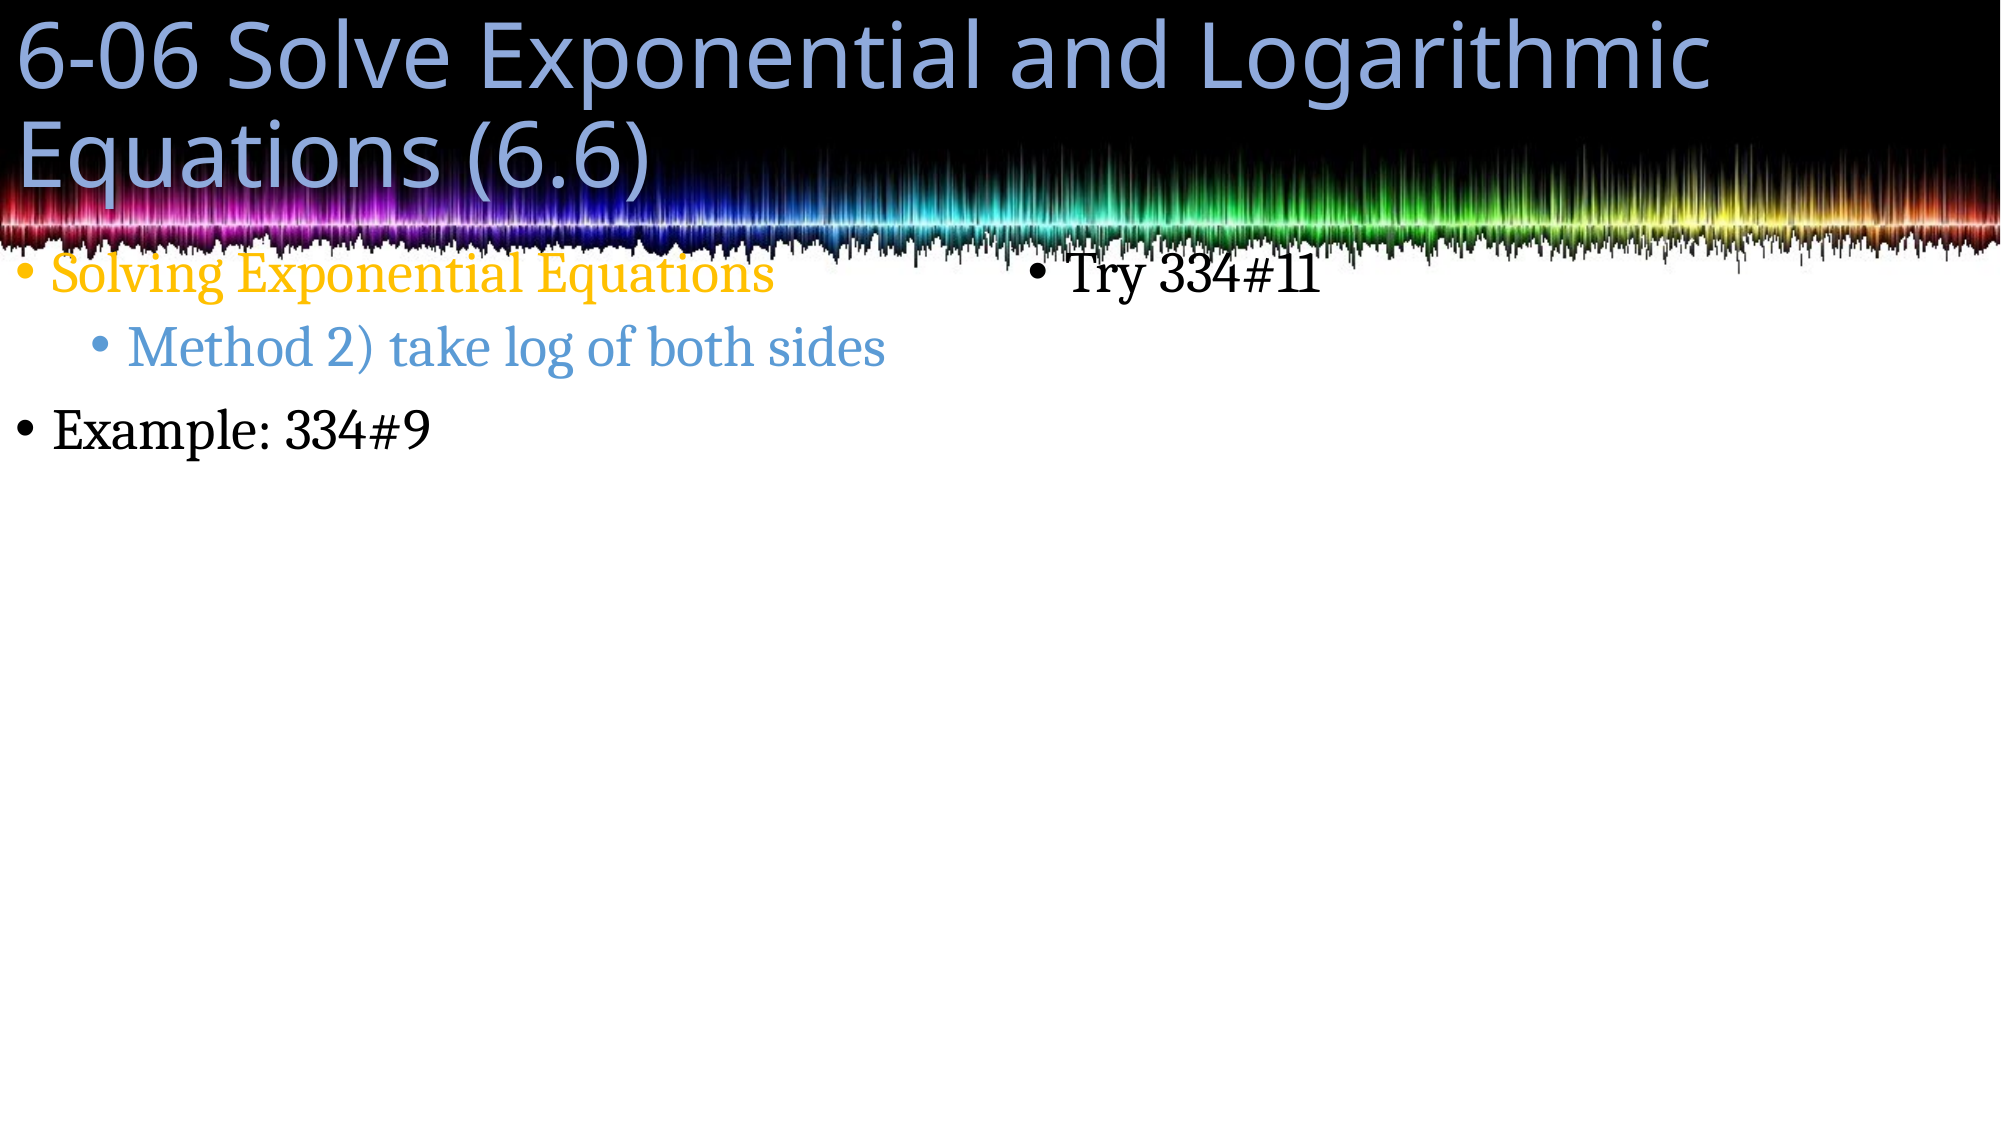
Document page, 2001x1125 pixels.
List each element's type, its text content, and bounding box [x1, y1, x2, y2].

title 6-06 Solve Exponential and Logarithmic Equations (6.6) [0, 0, 2000, 218]
picture [0, 0, 2001, 1125]
